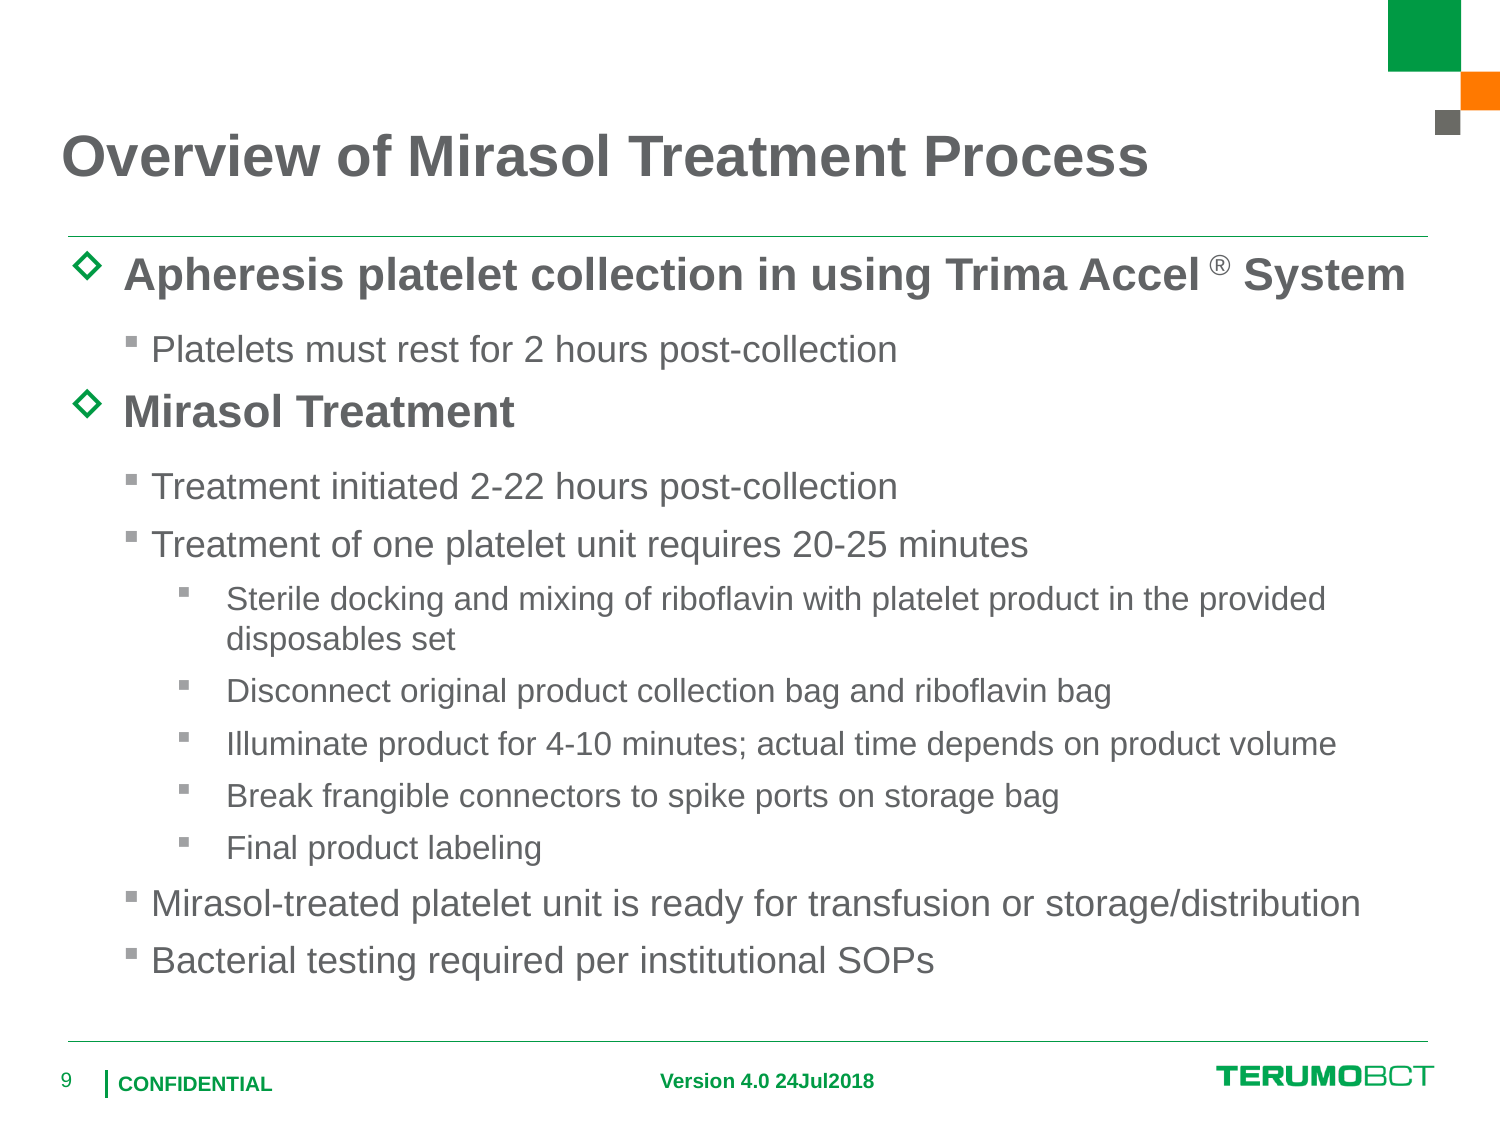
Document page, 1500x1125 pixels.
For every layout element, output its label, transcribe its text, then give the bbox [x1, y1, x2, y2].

list Apheresis platelet collection in using Trima Accel ® System Platelets must rest for 2 hours post-collection Mirasol Treatment Treatment initiated 2-22 hours post-collection Treatment of one platelet unit requires 20-25 minutes Sterile docking and mixing of riboflavin with platelet product in the provided disposables set Disconnect original product collection bag and riboflavin bag Illuminate product for 4-10 minutes; actual time depends on product volume Break frangible connectors to spike ports on storage bag Final product labeling Mirasol-treated platelet unit is ready for transfusion or storage/distribution Bacterial testing required per institutional SOPs [66, 244, 1435, 1022]
picture [1214, 1063, 1436, 1088]
text_box Overview of Mirasol Treatment Process [61, 126, 1429, 325]
slide_number [0, 1070, 361, 1091]
